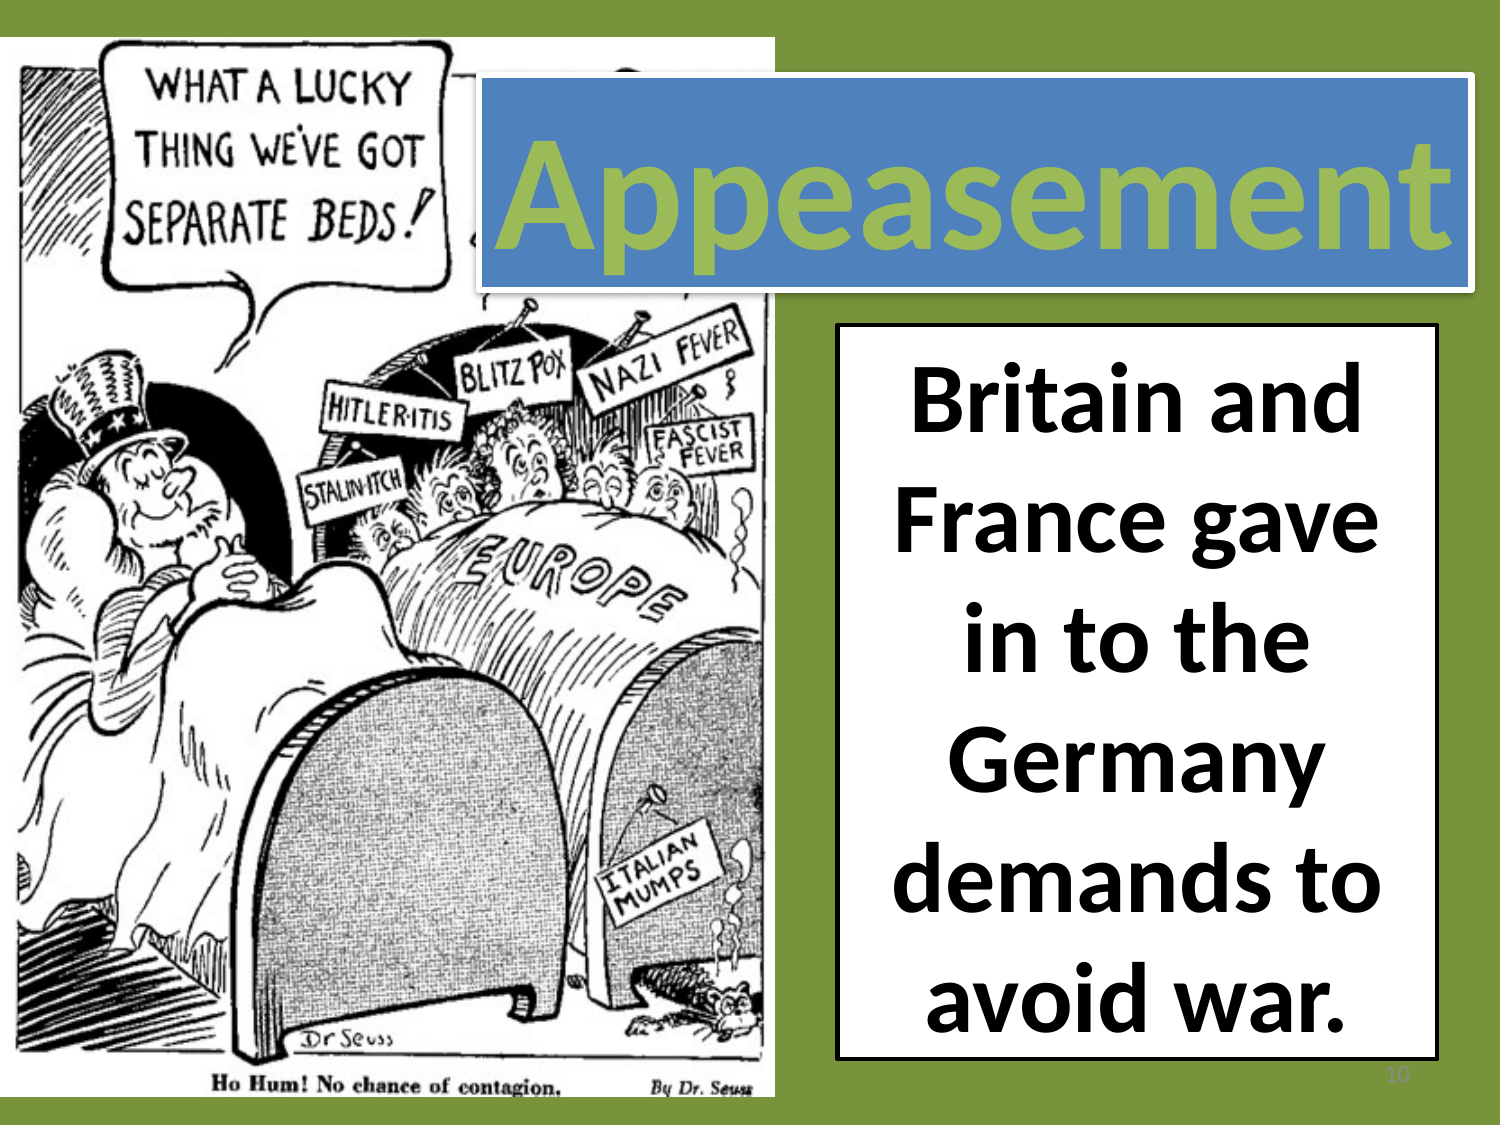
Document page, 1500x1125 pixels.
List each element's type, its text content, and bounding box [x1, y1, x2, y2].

picture [0, 37, 776, 1097]
text_box Britain and France gave in to the Germany demands to avoid war. [835, 323, 1439, 1061]
slide_number 10 [1074, 1061, 1425, 1103]
text_box Appeasement [779, 72, 1475, 293]
